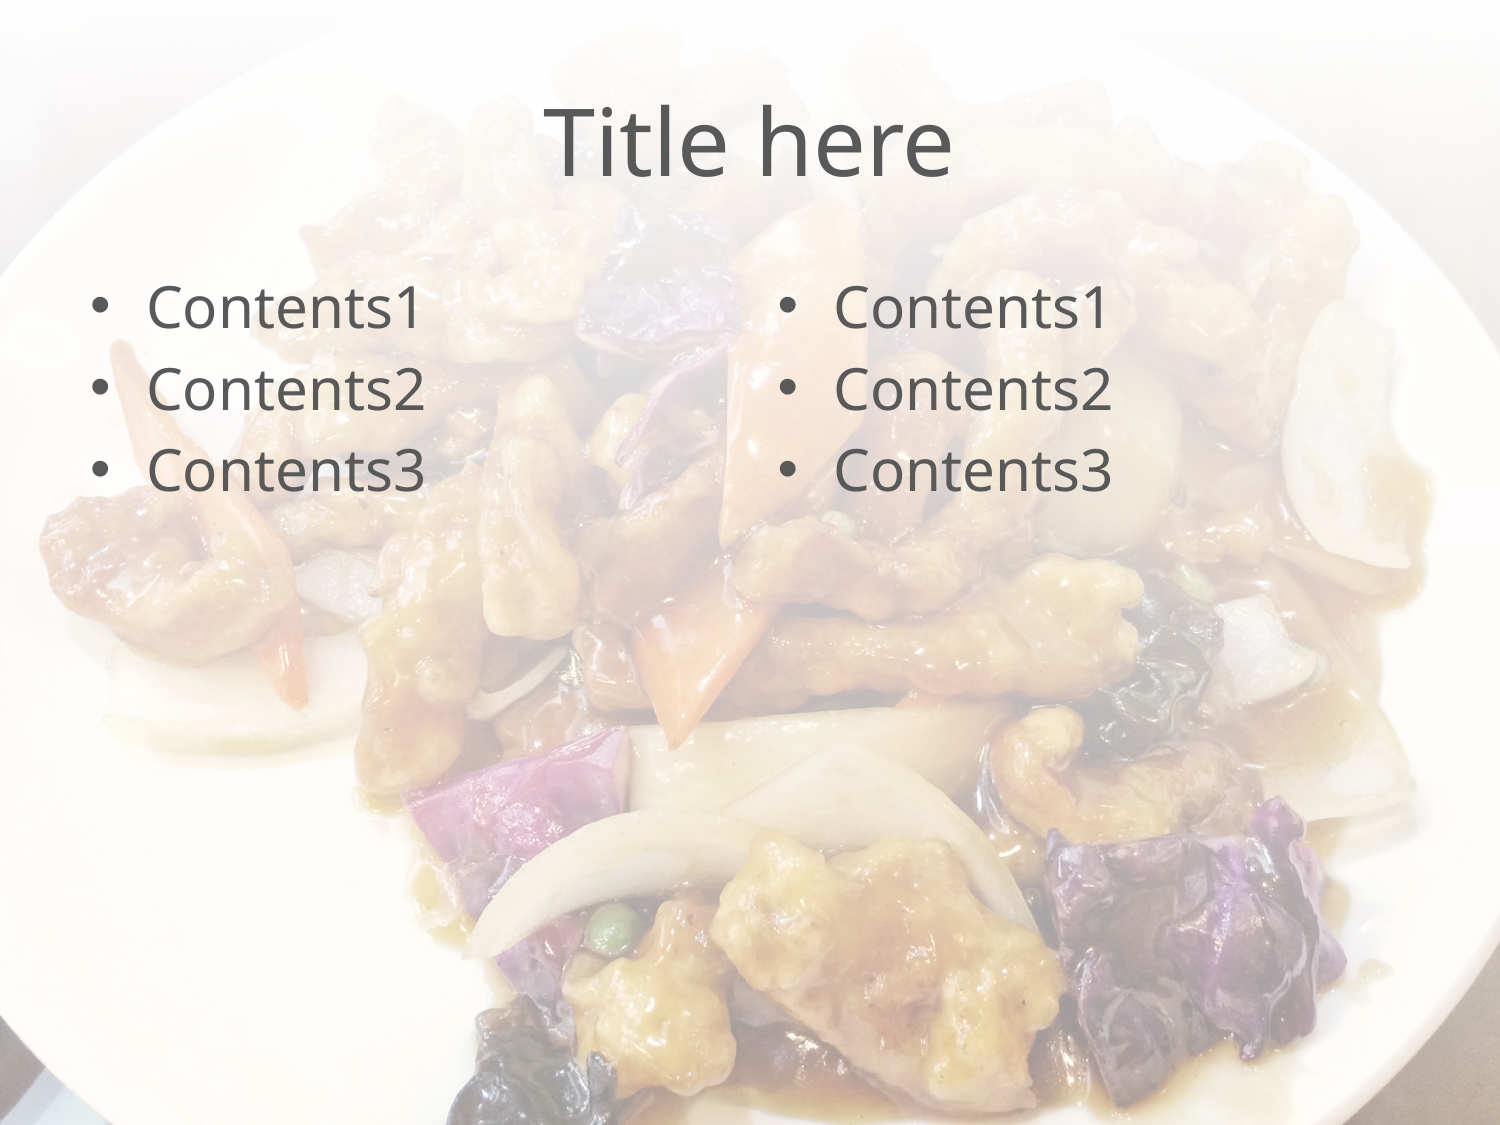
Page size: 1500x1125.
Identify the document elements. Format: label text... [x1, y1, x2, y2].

title Title here [75, 45, 1425, 233]
list Contents1 Contents2 Contents3 [762, 262, 1425, 1005]
text_box [0, 0, 1500, 1125]
list Contents1 Contents2 Contents3 [75, 262, 738, 1005]
